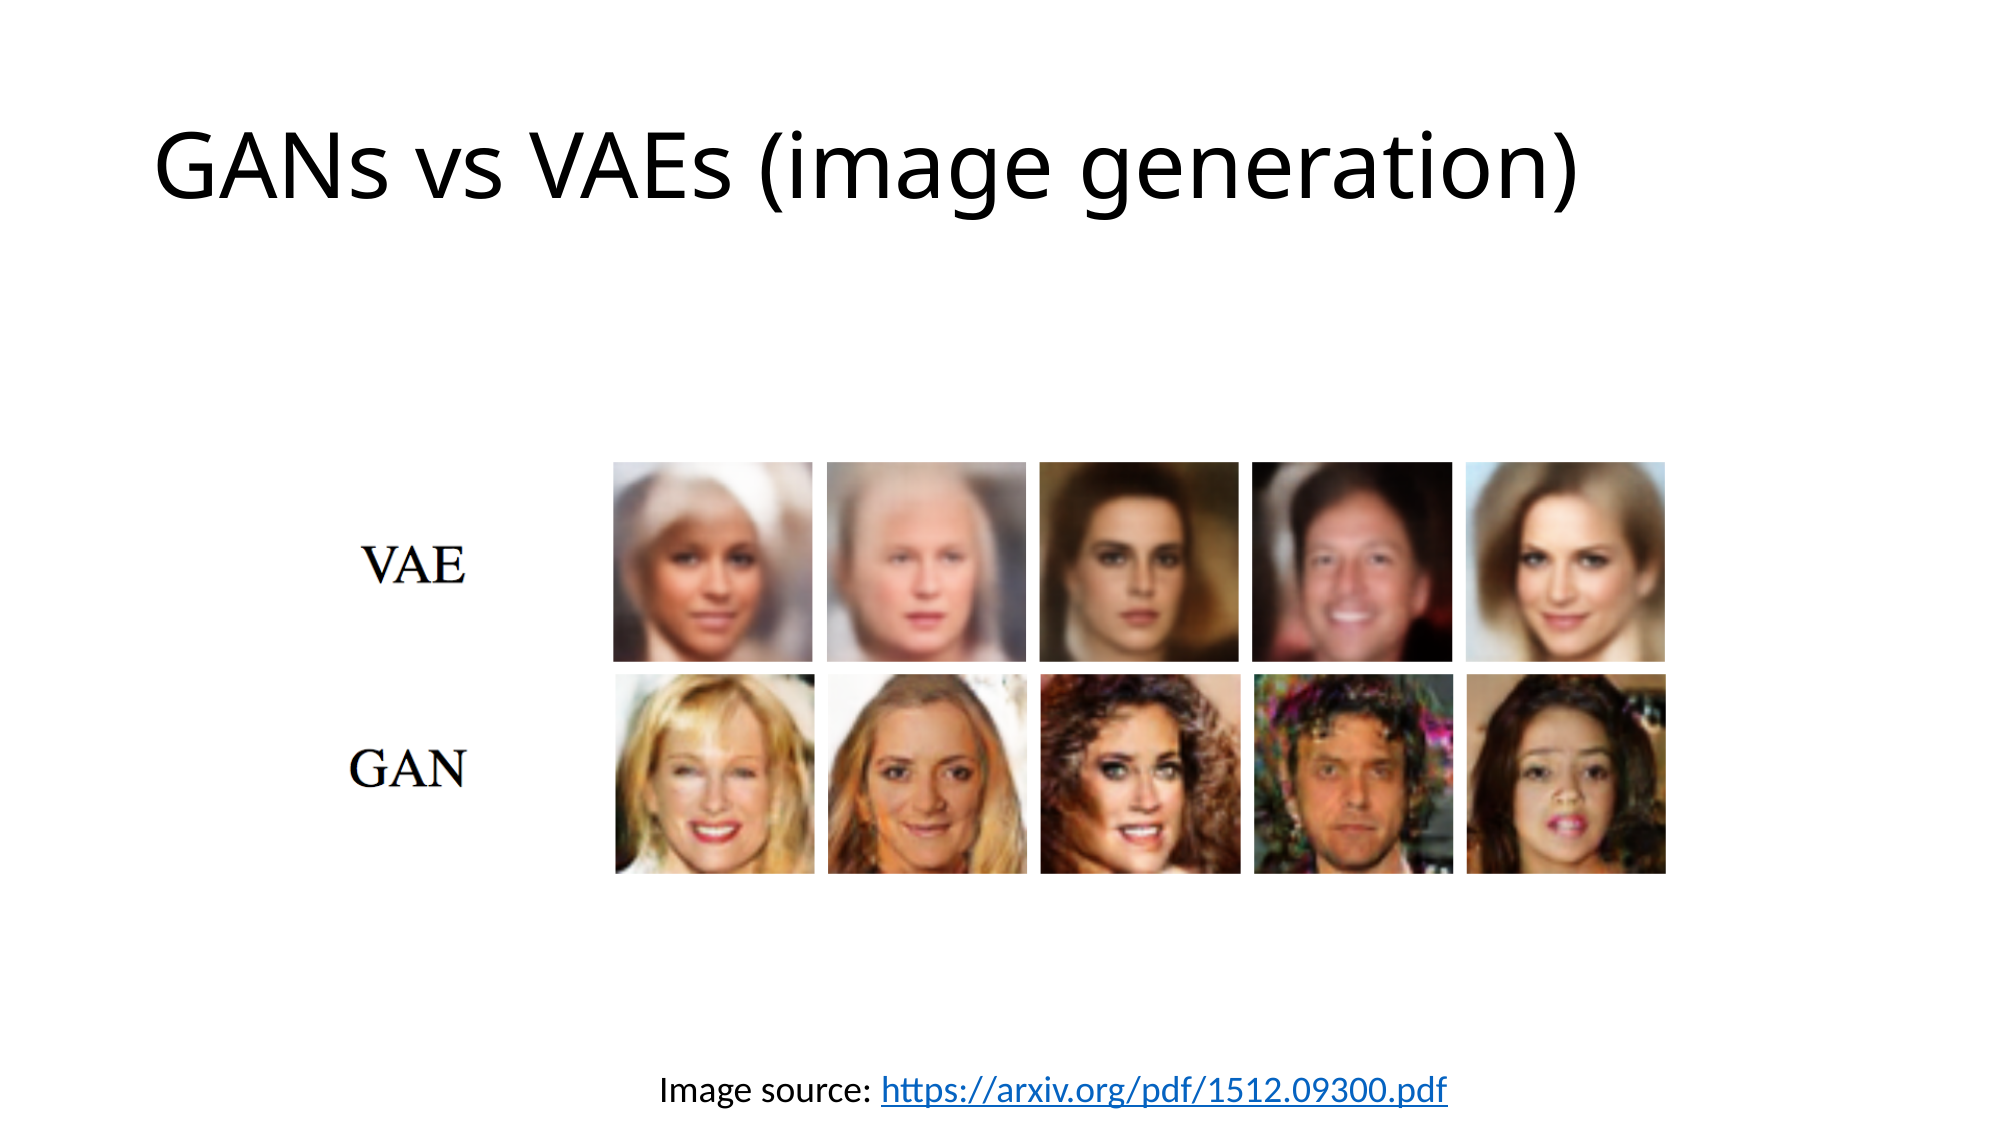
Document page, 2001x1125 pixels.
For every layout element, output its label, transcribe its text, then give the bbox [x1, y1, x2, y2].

text_box Image source: https://arxiv.org/pdf/1512.09300.pdf [644, 1057, 1472, 1118]
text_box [329, 458, 1671, 878]
title GANs vs VAEs (image generation) [137, 59, 1863, 278]
